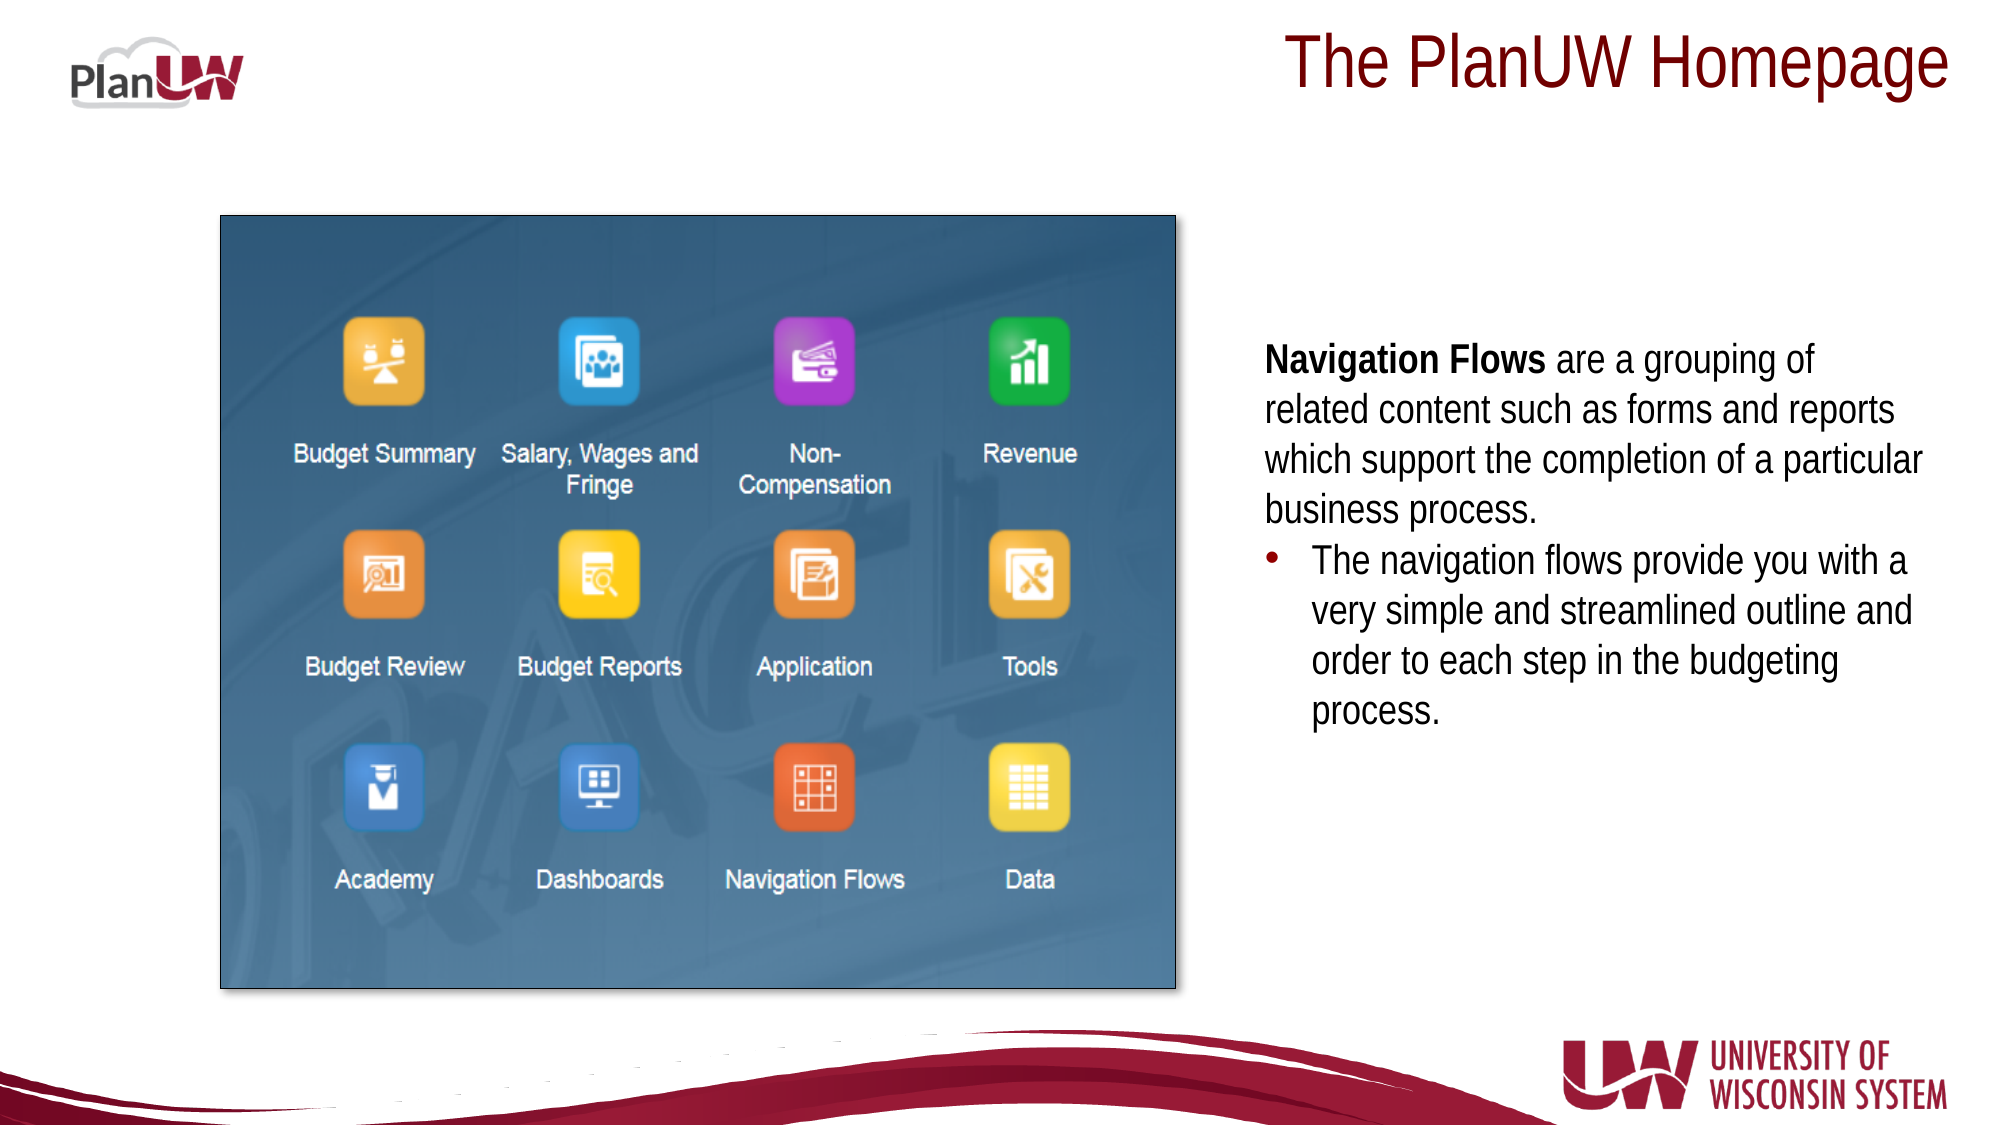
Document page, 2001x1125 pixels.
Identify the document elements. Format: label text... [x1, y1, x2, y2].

picture [0, 215, 1967, 1125]
text_box Navigation Flows are a grouping of related content such as forms and reports which support the completion of a particular business process. The navigation flows provide you with a very simple and streamlined outline and order to each step in the budgeting process. [1249, 324, 1941, 740]
text_box The PlanUW Homepage [466, 12, 1967, 103]
picture [57, 22, 250, 115]
